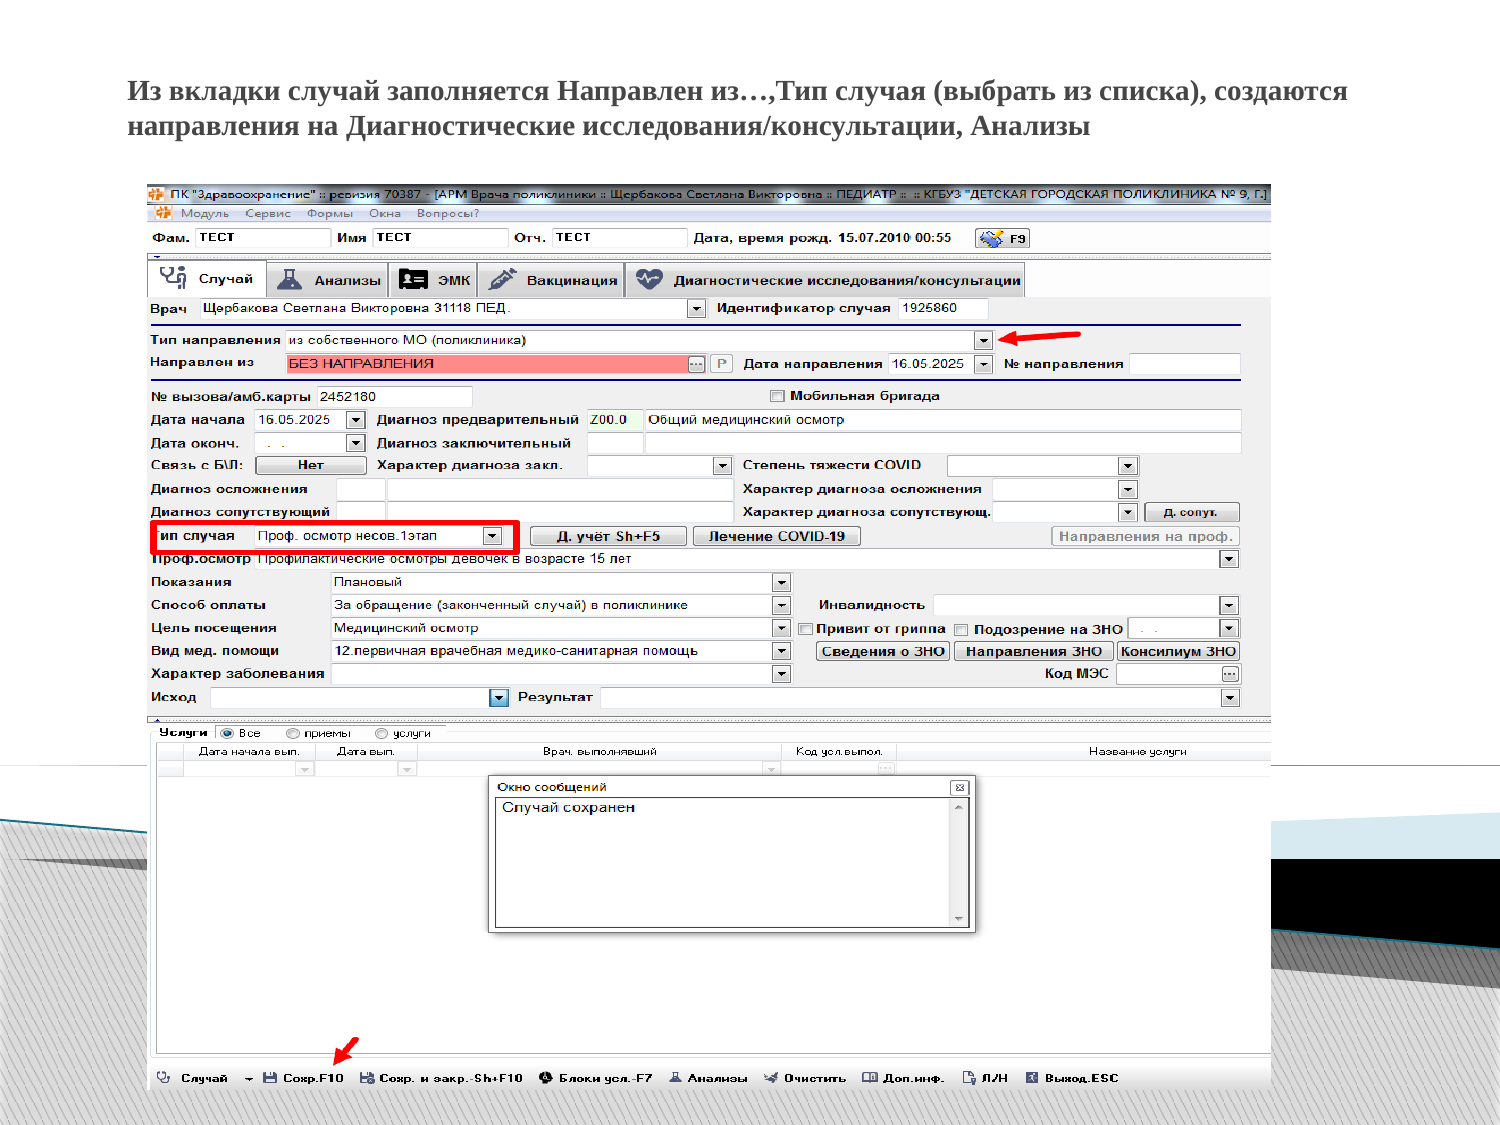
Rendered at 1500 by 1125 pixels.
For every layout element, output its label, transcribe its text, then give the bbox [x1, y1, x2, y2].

title Из вкладки случай заполняется Направлен из…,Тип случая (выбрать из списка), создаются направления на Диагностические исследования/консультации, Анализы [112, 42, 1388, 149]
picture [0, 184, 1500, 1090]
